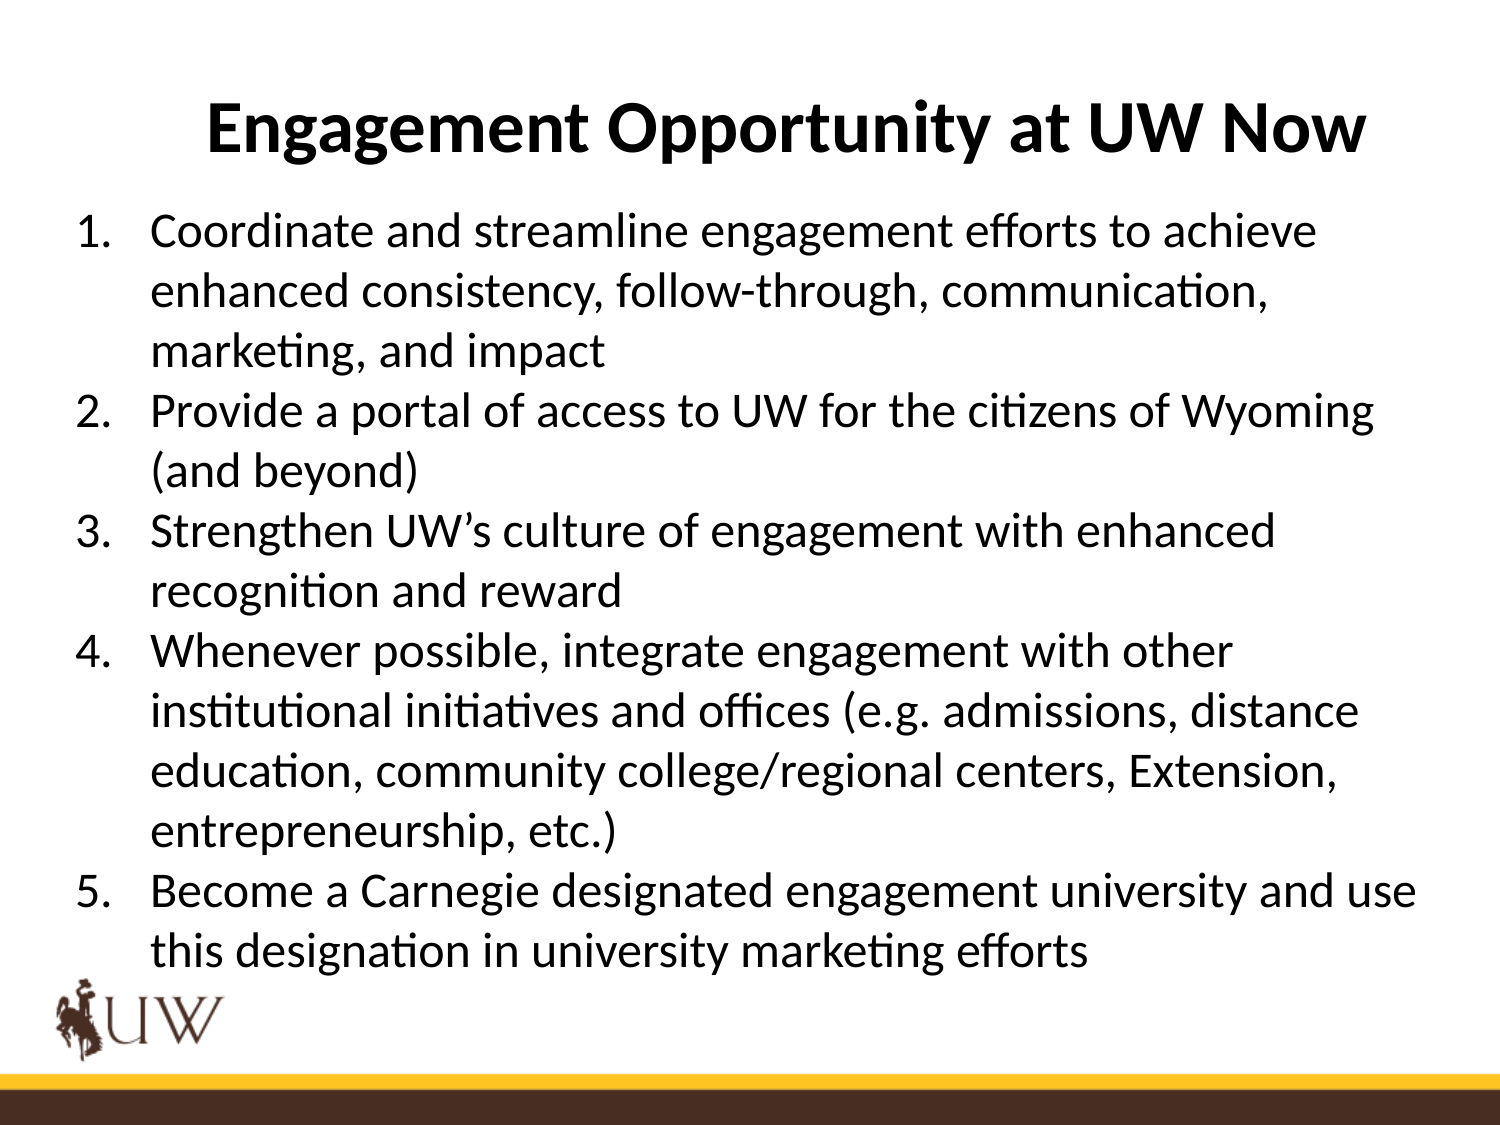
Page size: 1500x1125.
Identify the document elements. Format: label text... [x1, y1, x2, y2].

title Engagement Opportunity at UW Now [128, 67, 1446, 182]
list Coordinate and streamline engagement efforts to achieve enhanced consistency, follow-through, communication, marketing, and impact Provide a portal of access to UW for the citizens of Wyoming (and beyond) Strengthen UW’s culture of engagement with enhanced recognition and reward Whenever possible, integrate engagement with other institutional initiatives and offices (e.g. admissions, distance education, community college/regional centers, Extension, entrepreneurship, etc.) Become a Carnegie designated engagement university and use this designation in university marketing efforts [60, 182, 1446, 1058]
